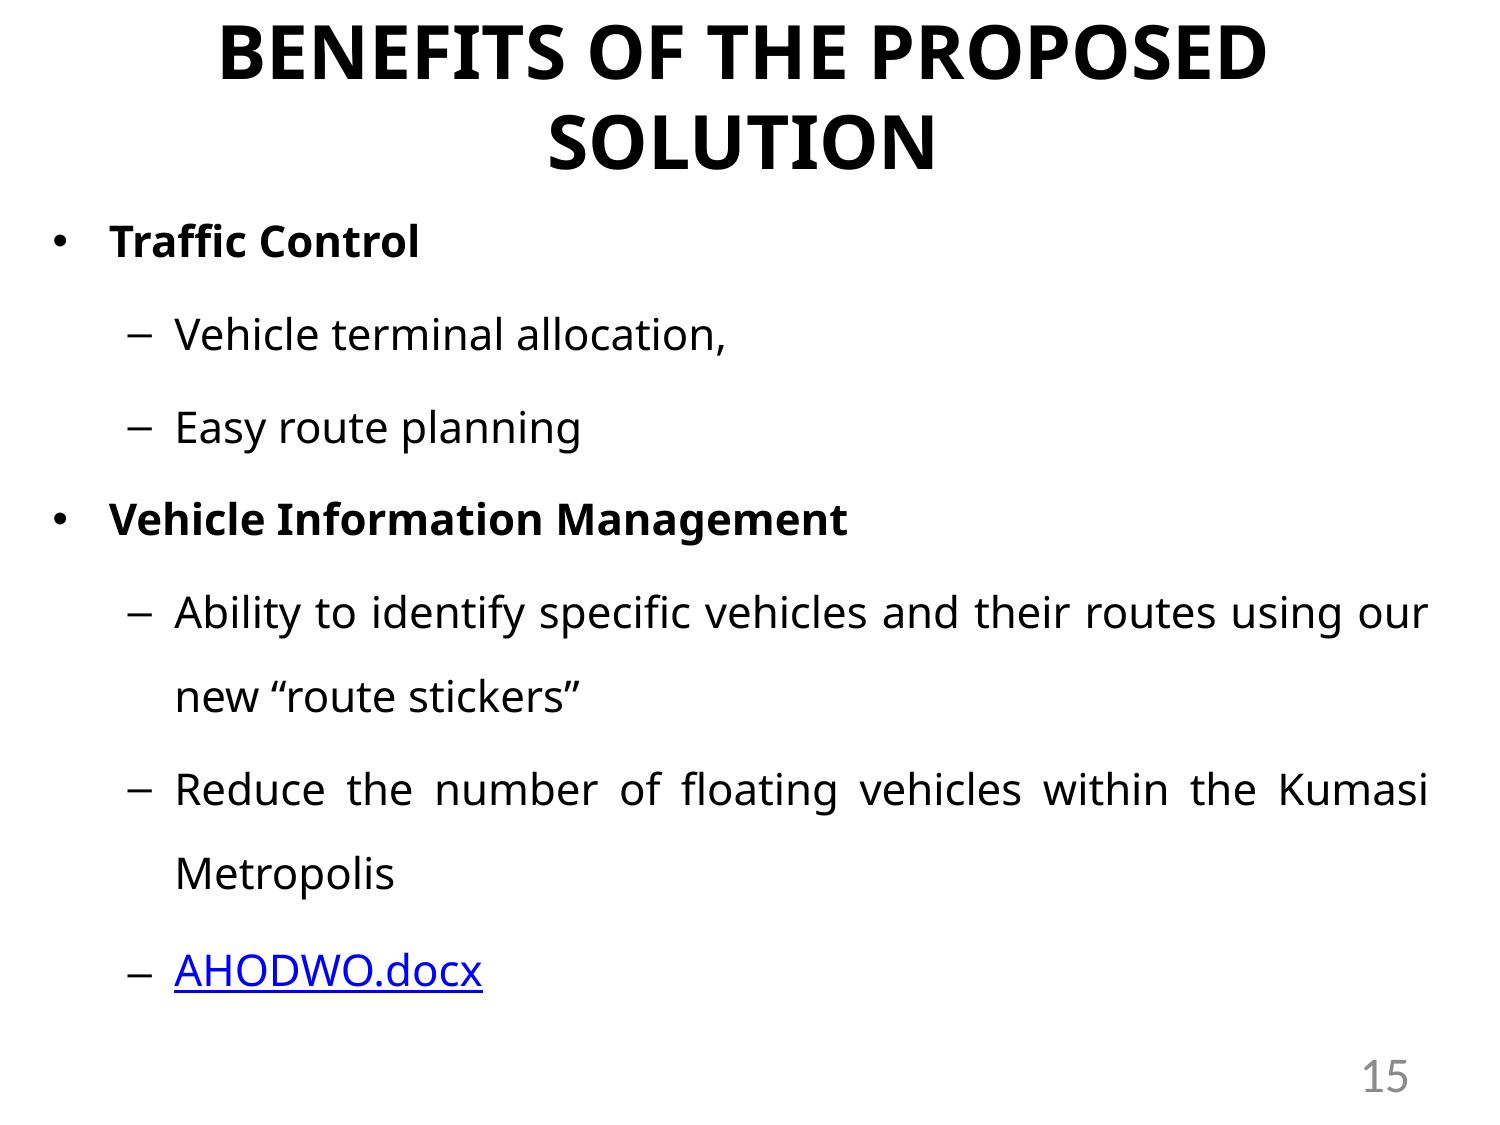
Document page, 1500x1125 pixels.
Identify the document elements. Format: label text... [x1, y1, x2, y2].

title BENEFITS OF THE PROPOSED SOLUTION [37, 37, 1450, 151]
list Traffic Control Vehicle terminal allocation, Easy route planning Vehicle Information Management Ability to identify specific vehicles and their routes using our new “route stickers” Reduce the number of floating vehicles within the Kumasi Metropolis AHODWO.docx [37, 174, 1446, 1100]
slide_number 15 [1074, 1042, 1425, 1103]
